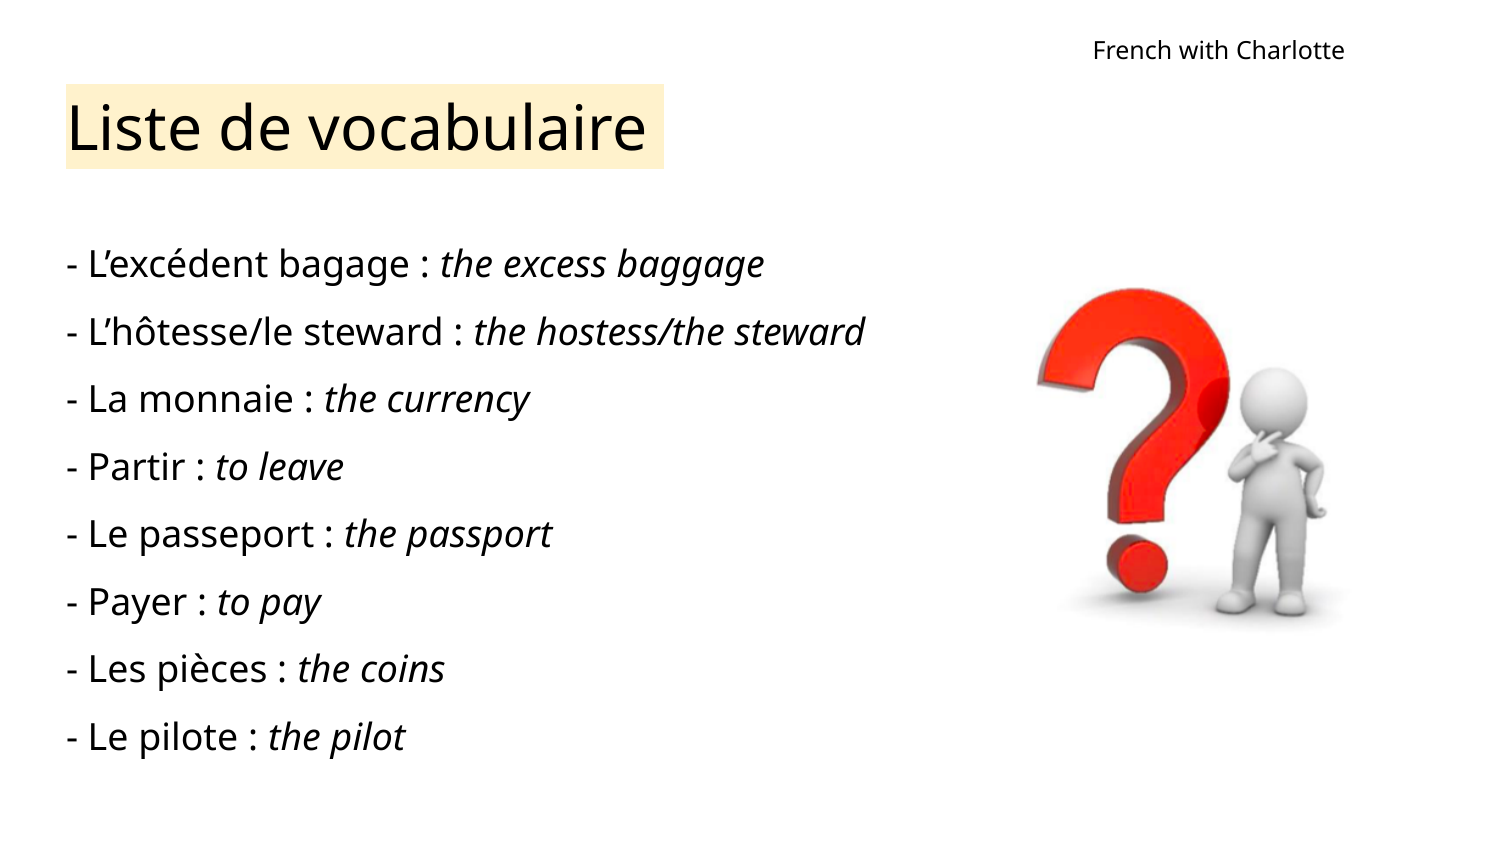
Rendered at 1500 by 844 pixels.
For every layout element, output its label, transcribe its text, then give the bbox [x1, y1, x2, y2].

picture [977, 234, 1390, 680]
title Liste de vocabulaire [51, 72, 1449, 167]
list - L’excédent bagage : the excess baggage - L’hôtesse/le steward : the hostess/the steward - La monnaie : the currency - Partir : to leave - Le passeport : the passport - Payer : to pay - Les pièces : the coins - Le pilote : the pilot [51, 202, 1449, 750]
